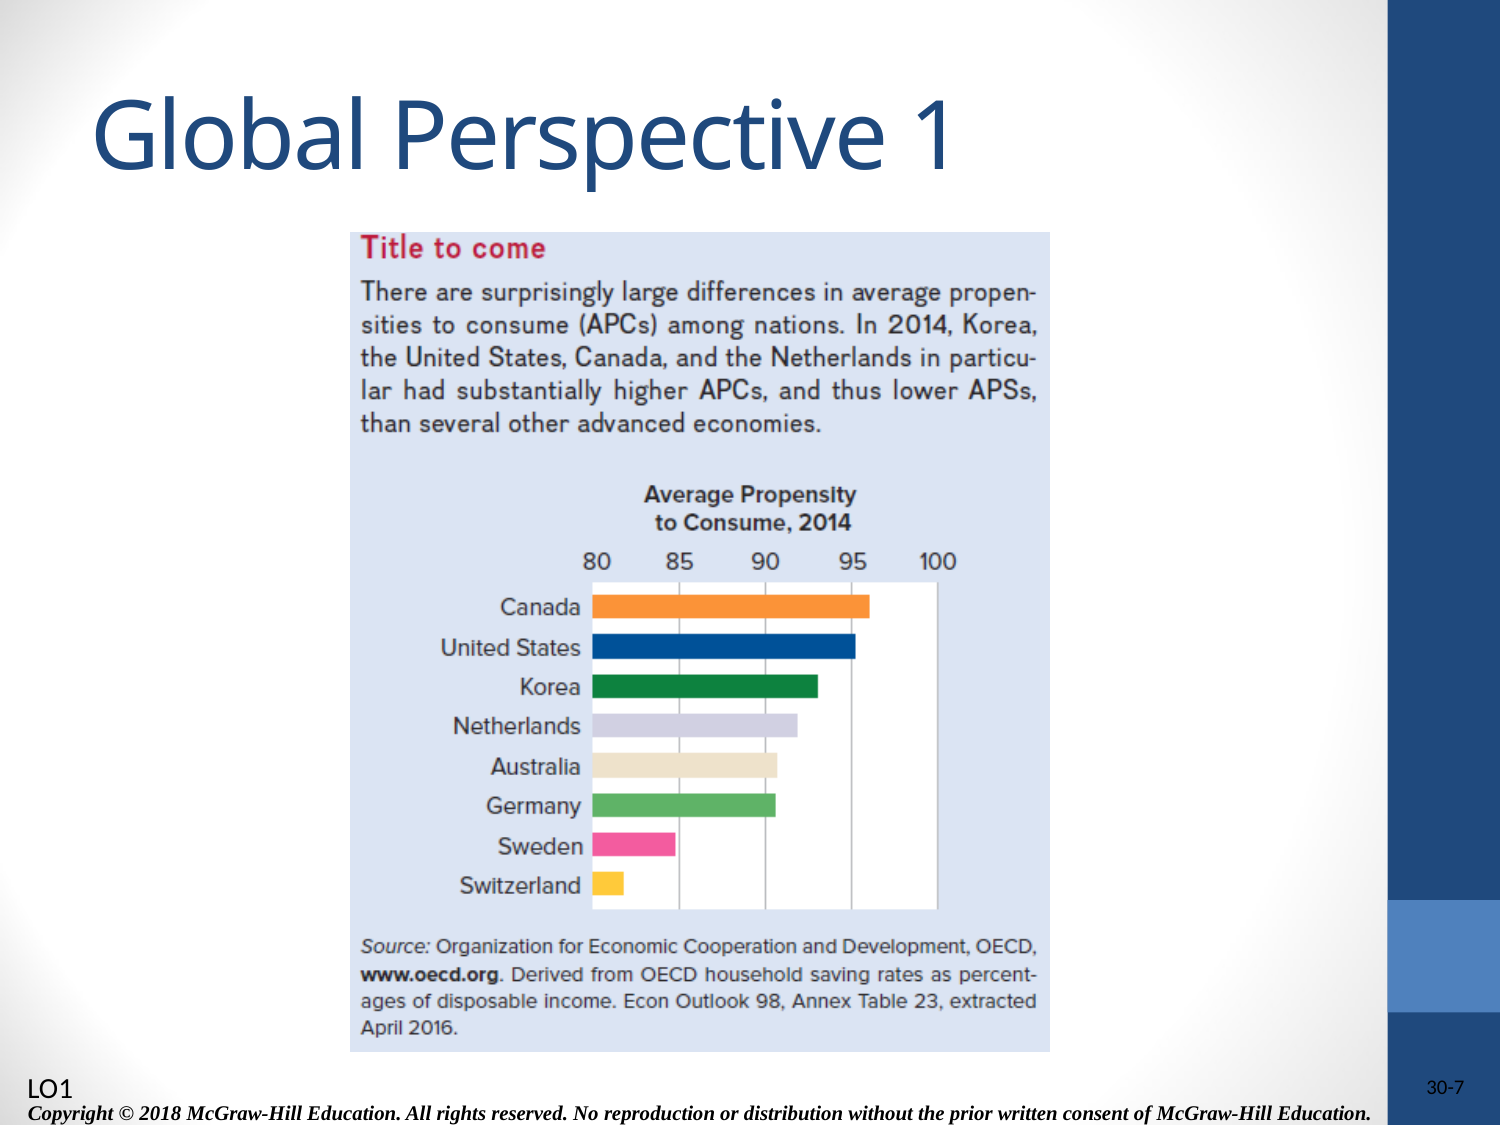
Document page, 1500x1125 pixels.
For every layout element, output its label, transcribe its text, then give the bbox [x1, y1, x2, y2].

title Global Perspective 1 [75, 37, 1325, 225]
text_box LO1 [12, 1062, 92, 1113]
picture [0, 0, 1387, 1125]
